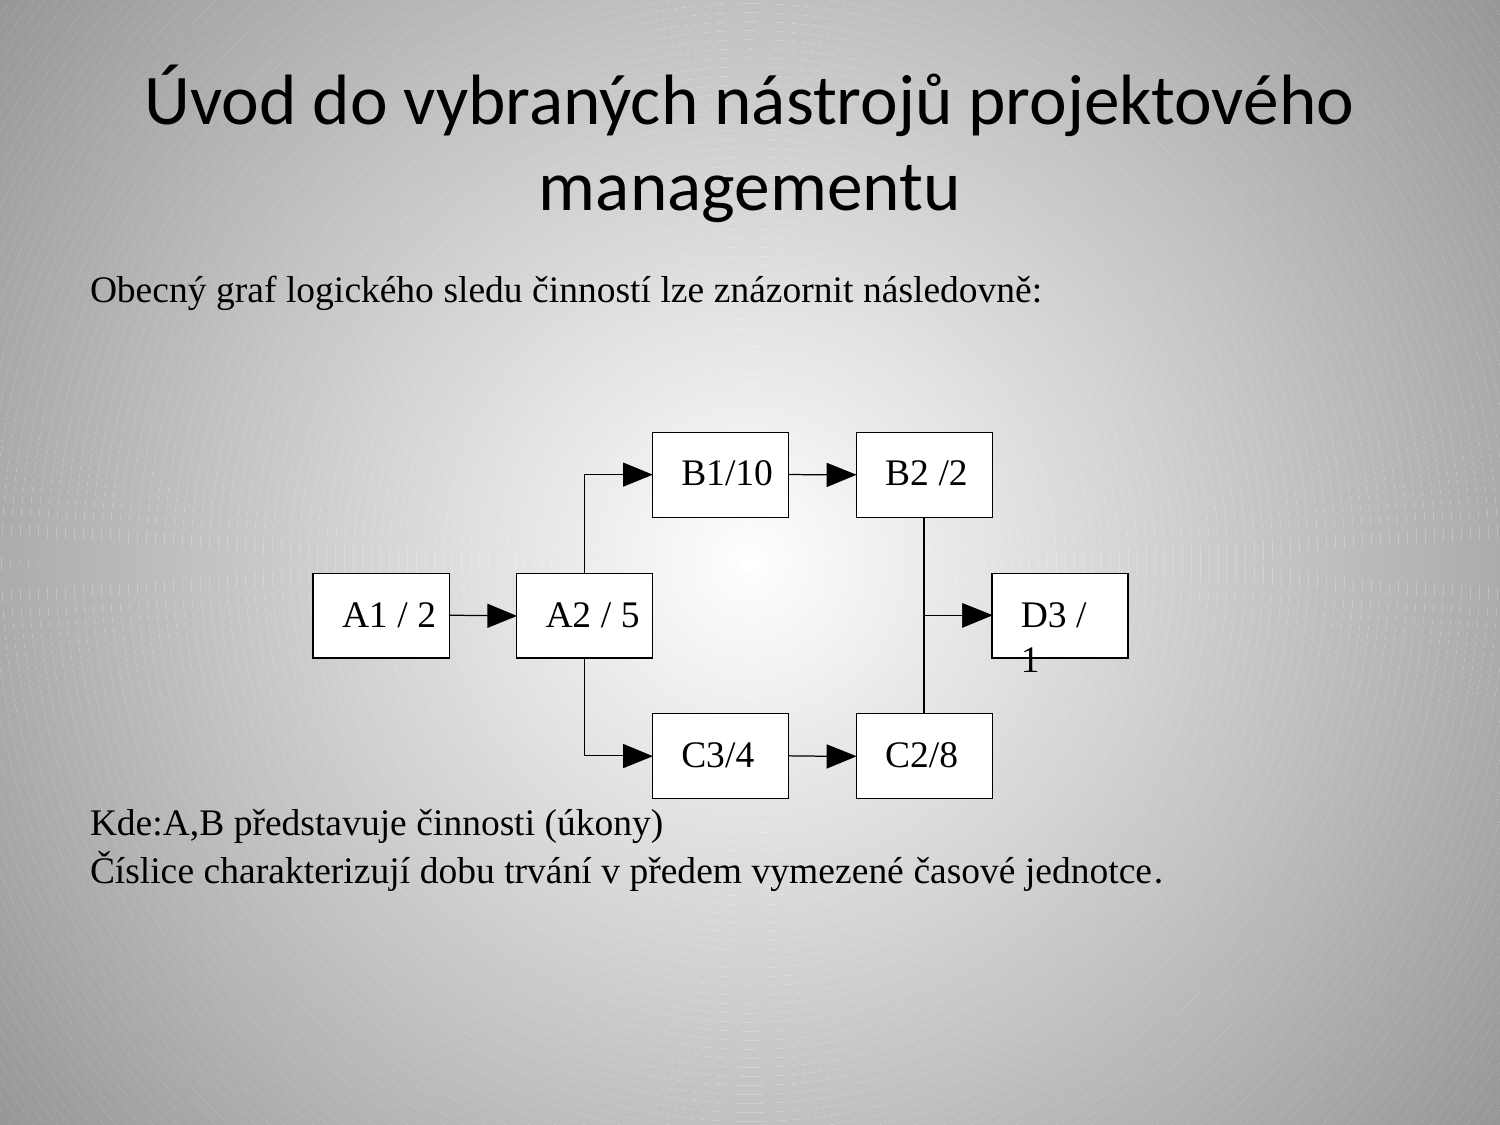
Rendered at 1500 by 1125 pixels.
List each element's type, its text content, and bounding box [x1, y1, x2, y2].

list Obecný graf logického sledu činností lze znázornit následovně: Kde:A,B představuje činnosti (úkony) Číslice charakterizují dobu trvání v předem vymezené časové jednotce. [75, 262, 1425, 1005]
title Úvod do vybraných nástrojů projektového managementu [75, 45, 1425, 233]
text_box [312, 432, 1129, 799]
